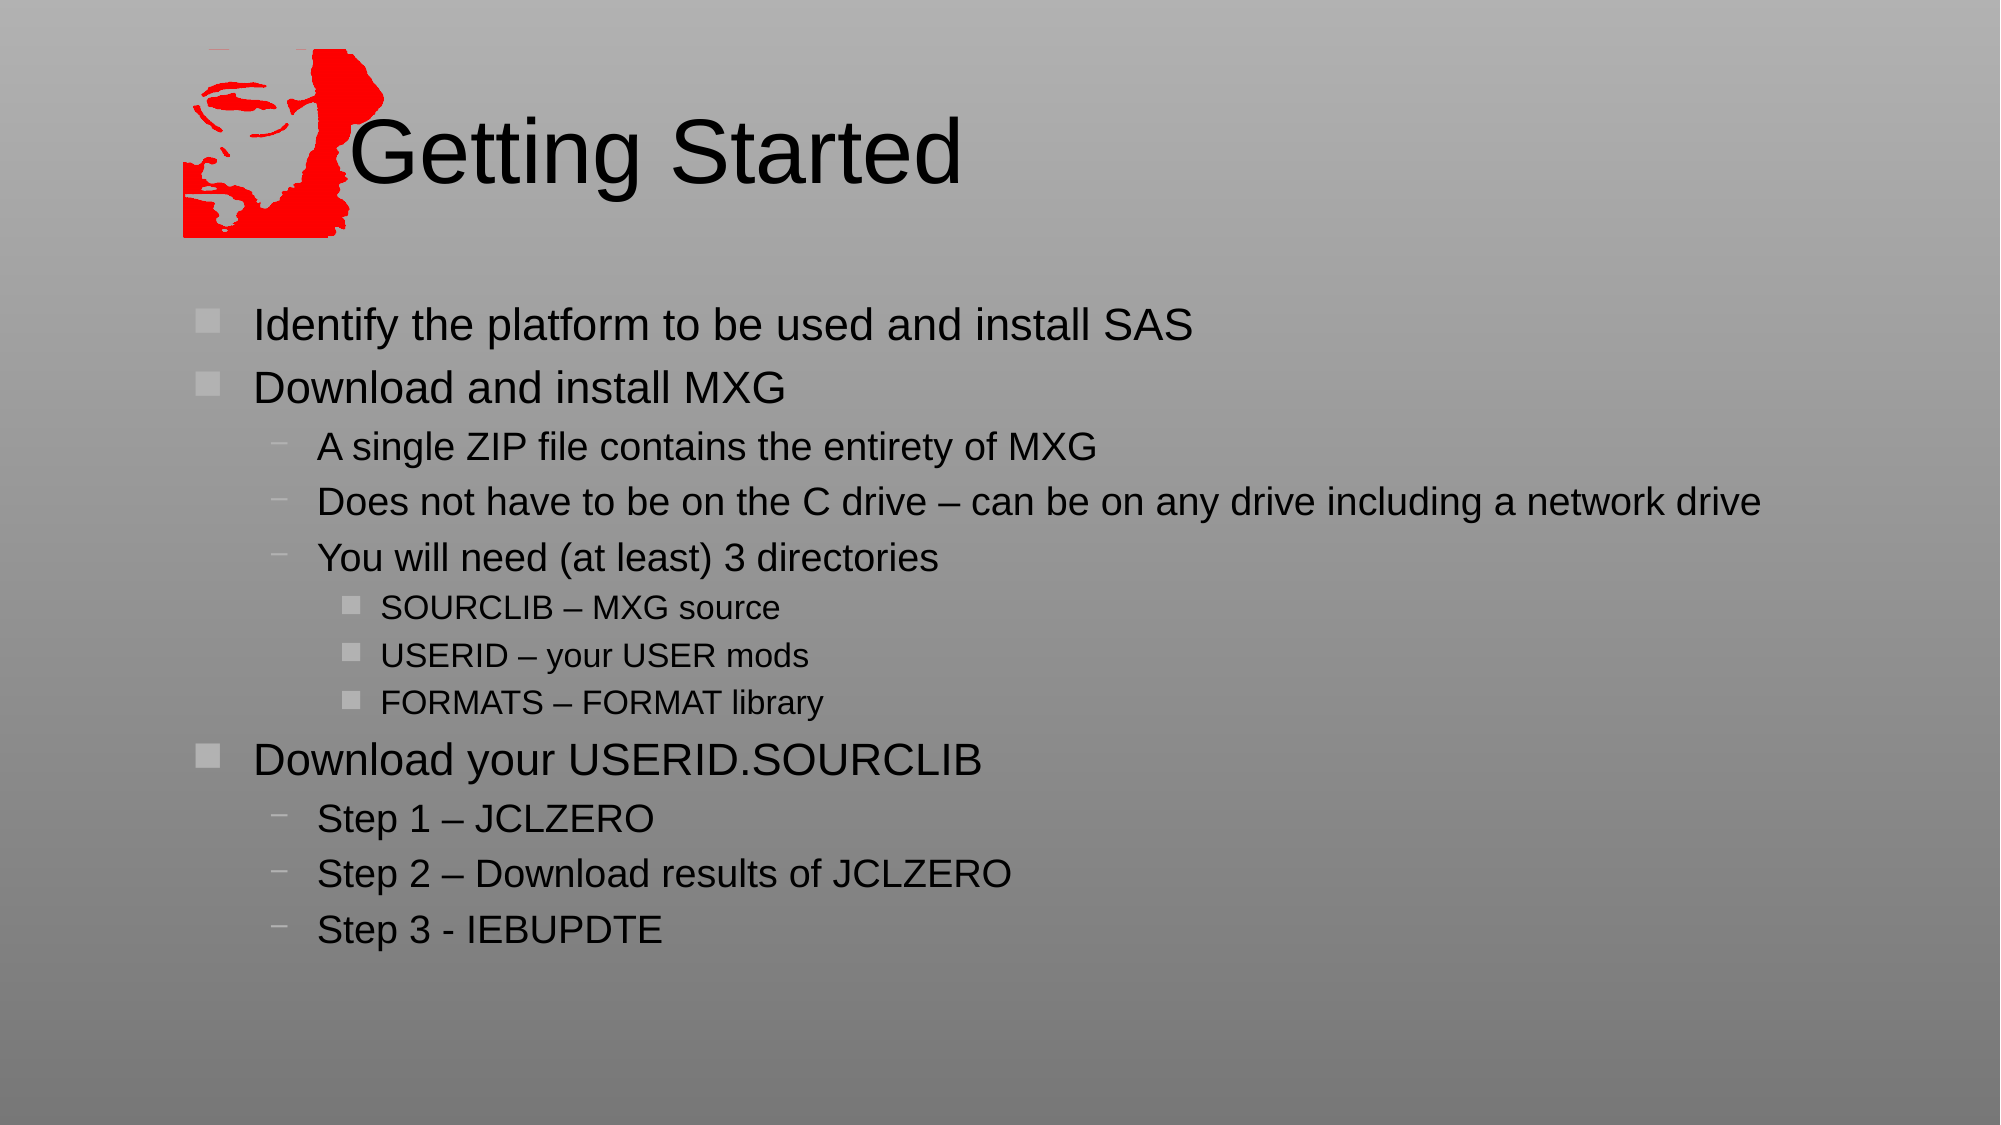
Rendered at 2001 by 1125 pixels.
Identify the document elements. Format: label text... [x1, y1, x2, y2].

title Getting Started [183, 56, 1884, 238]
list Identify the platform to be used and install SAS Download and install MXG A single ZIP file contains the entirety of MXG Does not have to be on the C drive – can be on any drive including a network drive You will need (at least) 3 directories SOURCLIB – MXG source USERID – your USER mods FORMATS – FORMAT library Download your USERID.SOURCLIB Step 1 – JCLZERO Step 2 – Download results of JCLZERO Step 3 - IEBUPDTE [183, 287, 1884, 963]
picture [183, 49, 384, 56]
